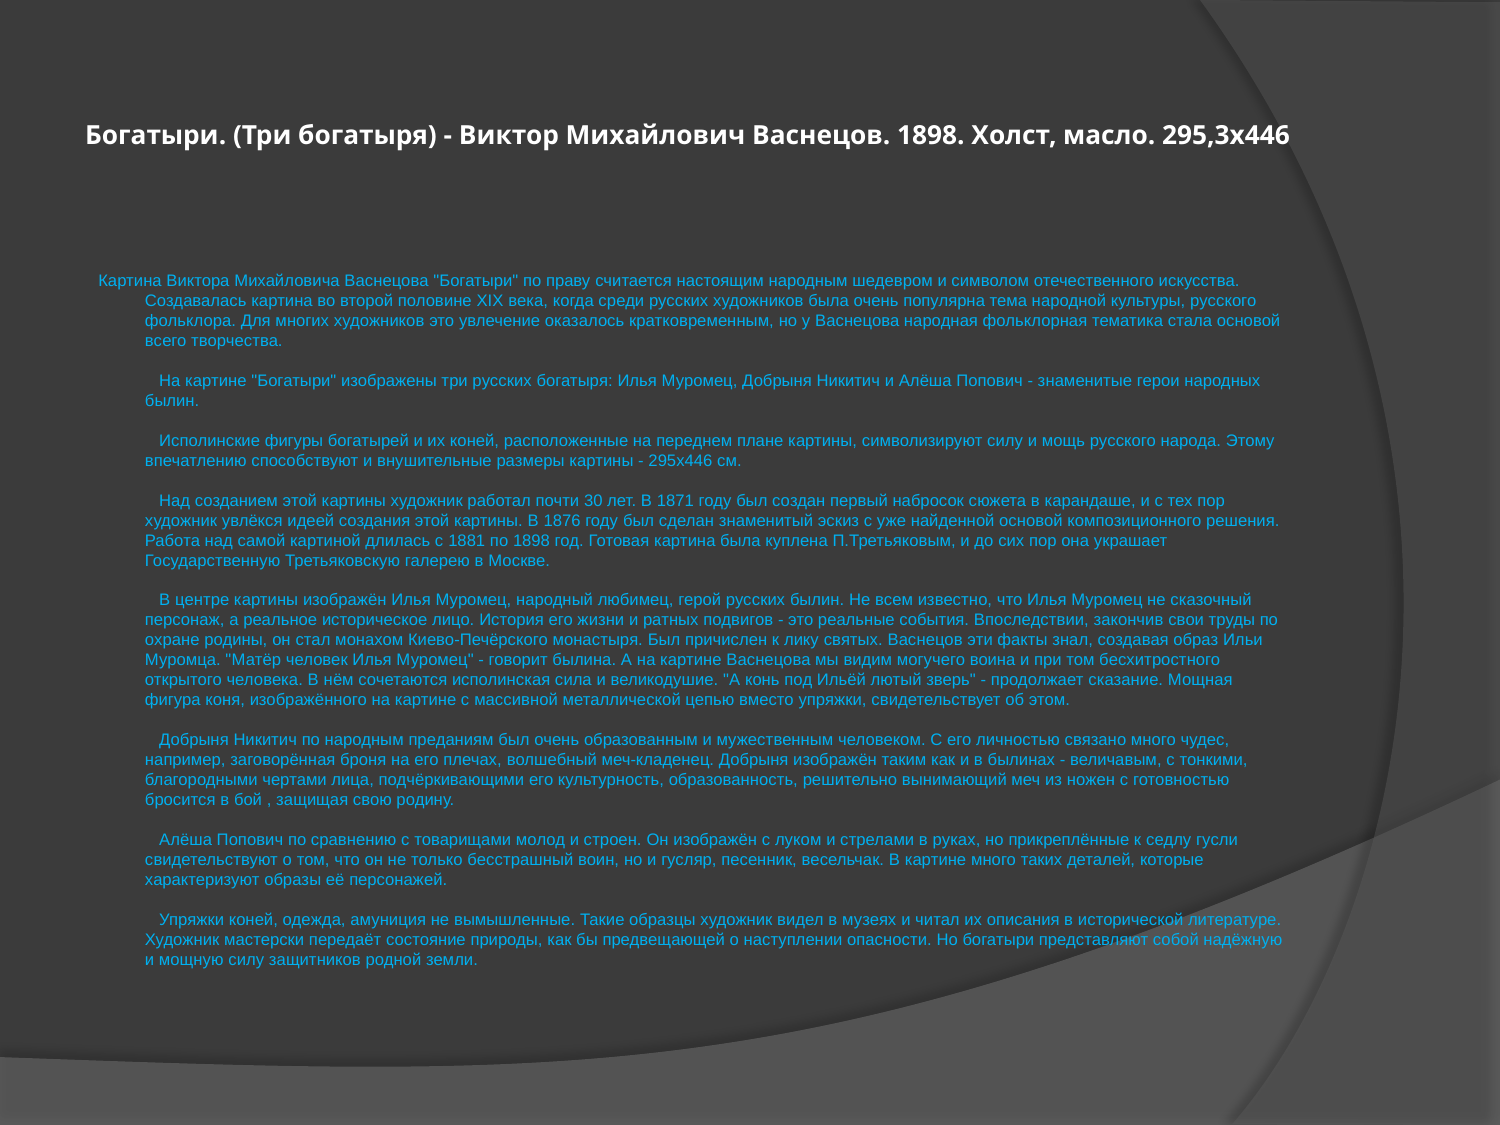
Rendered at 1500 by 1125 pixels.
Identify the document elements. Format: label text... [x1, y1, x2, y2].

title Богатыри. (Три богатыря) - Виктор Михайлович Васнецов. 1898. Холст, масло. 295,3x446 [75, 45, 1300, 233]
list Картина Виктора Михайловича Васнецова "Богатыри" по праву считается настоящим народным шедевром и символом отечественного искусства. Создавалась картина во второй половине XIX века, когда среди русских художников была очень популярна тема народной культуры, русского фольклора. Для многих художников это увлечение оказалось кратковременным, но у Васнецова народная фольклорная тематика стала основой всего творчества. На картине "Богатыри" изображены три русских богатыря: Илья Муромец, Добрыня Никитич и Алёша Попович - знаменитые герои народных былин. Исполинские фигуры богатырей и их коней, расположенные на переднем плане картины, символизируют силу и мощь русского народа. Этому впечатлению способствуют и внушительные размеры картины - 295х446 см. Над созданием этой картины художник работал почти 30 лет. В 1871 году был создан первый набросок сюжета в карандаше, и с тех пор художник увлёкся идеей создания этой картины. В 1876 году был сделан знаменитый эскиз с уже найденной основой композиционного решения. Работа над самой картиной длилась с 1881 по 1898 год. Готовая картина была куплена П.Третьяковым, и до сих пор она украшает Государственную Третьяковскую галерею в Москве. В центре картины изображён Илья Муромец, народный любимец, герой русских былин. Не всем известно, что Илья Муромец не сказочный персонаж, а реальное историческое лицо. История его жизни и ратных подвигов - это реальные события. Впоследствии, закончив свои труды по охране родины, он стал монахом Киево-Печёрского монастыря. Был причислен к лику святых. Васнецов эти факты знал, создавая образ Ильи Муромца. "Матёр человек Илья Муромец" - говорит былина. А на картине Васнецова мы видим могучего воина и при том бесхитростного открытого человека. В нём сочетаются исполинская сила и великодушие. "А конь под Ильёй лютый зверь" - продолжает сказание. Мощная фигура коня, изображённого на картине с массивной металлической цепью вместо упряжки, свидетельствует об этом. Добрыня Никитич по народным преданиям был очень образованным и мужественным человеком. С его личностью связано много чудес, например, заговорённая броня на его плечах, волшебный меч-кладенец. Добрыня изображён таким как и в былинах - величавым, с тонкими, благородными чертами лица, подчёркивающими его культурность, образованность, решительно вынимающий меч из ножен с готовностью бросится в бой , защищая свою родину. Алёша Попович по сравнению с товарищами молод и строен. Он изображён с луком и стрелами в руках, но прикреплённые к седлу гусли свидетельствуют о том, что он не только бесстрашный воин, но и гусляр, песенник, весельчак. В картине много таких деталей, которые характеризуют образы её персонажей. Упряжки коней, одежда, амуниция не вымышленные. Такие образцы художник видел в музеях и читал их описания в исторической литературе. Художник мастерски передаёт состояние природы, как бы предвещающей о наступлении опасности. Но богатыри представляют собой надёжную и мощную силу защитников родной земли. [75, 262, 1300, 1005]
